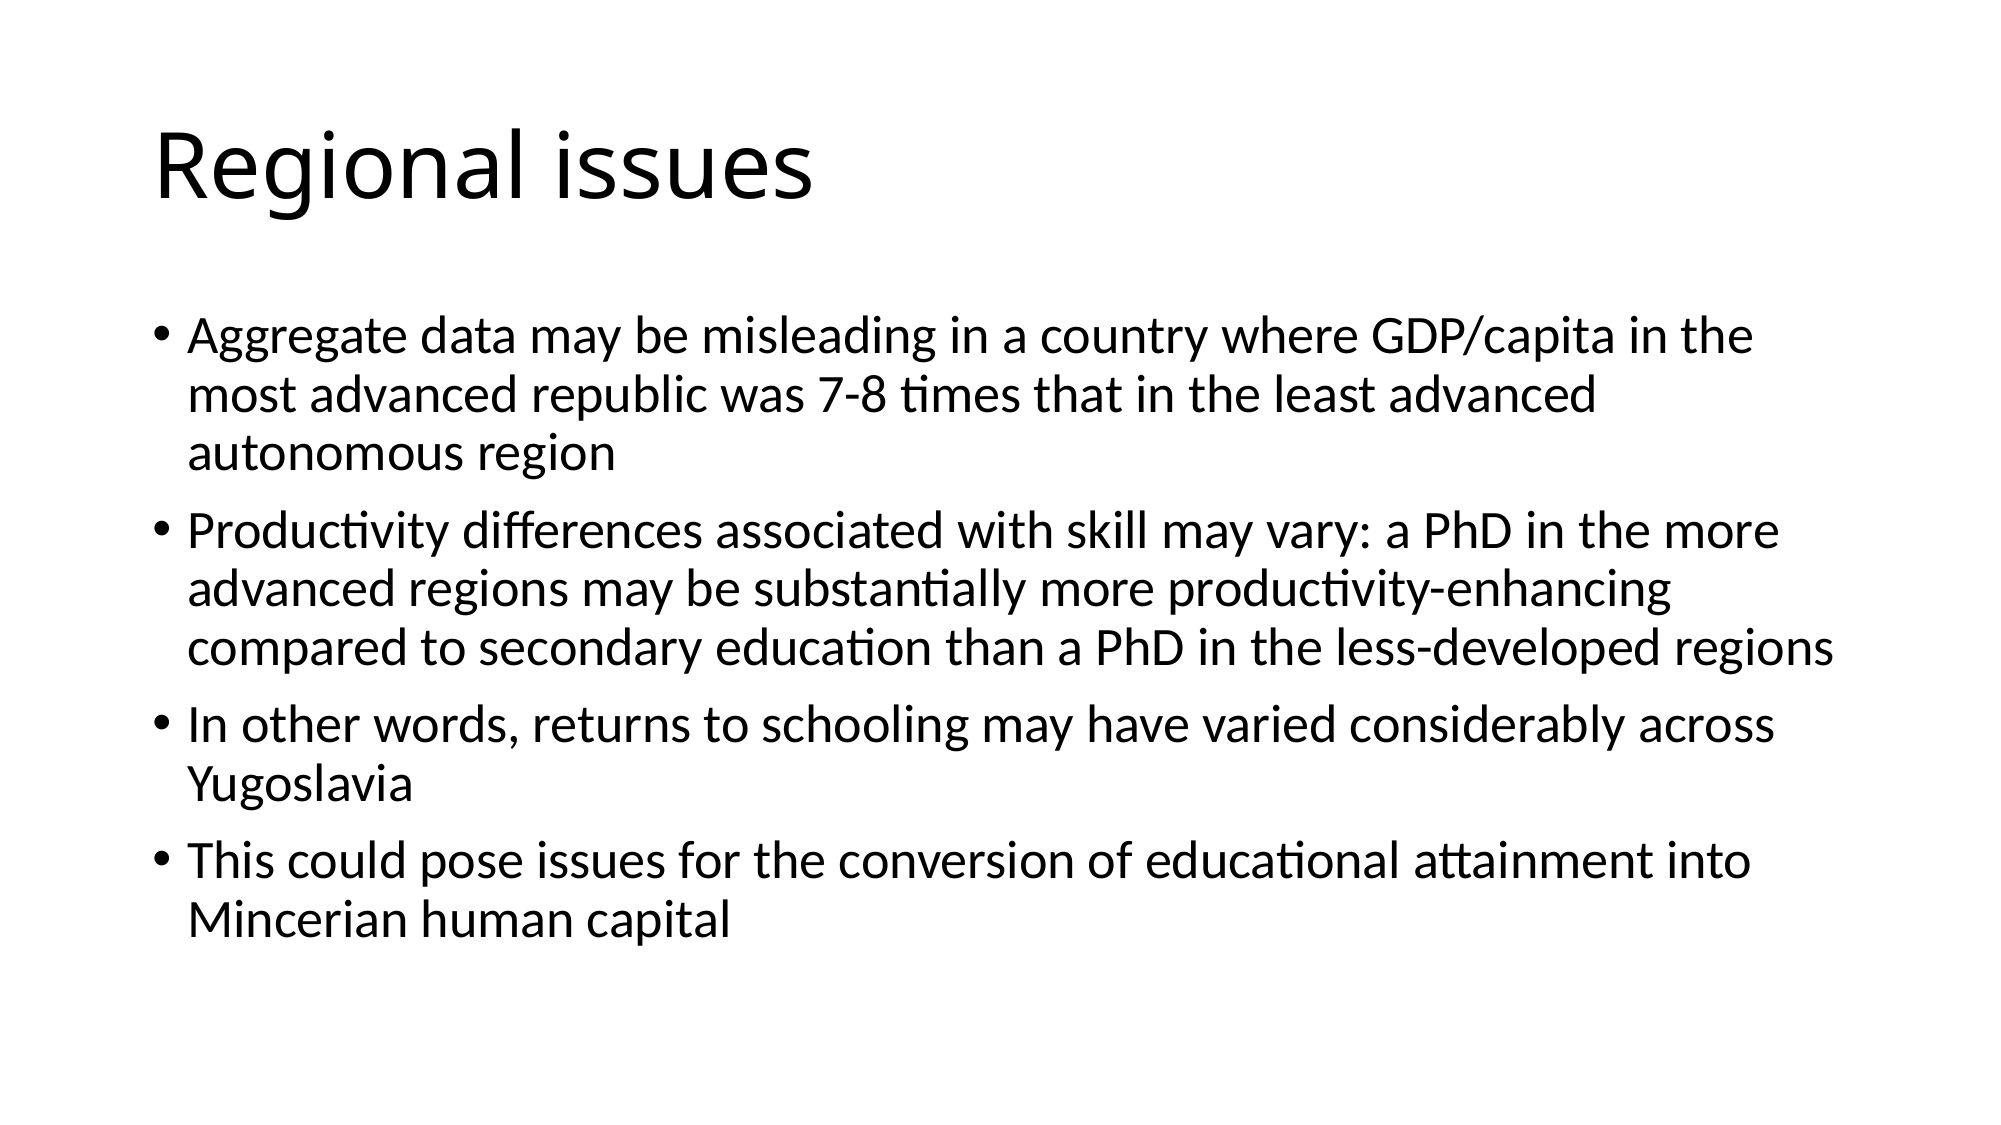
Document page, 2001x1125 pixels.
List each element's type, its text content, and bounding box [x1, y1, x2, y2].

title Regional issues [137, 59, 1863, 278]
list Aggregate data may be misleading in a country where GDP/capita in the most advanced republic was 7-8 times that in the least advanced autonomous region Productivity differences associated with skill may vary: a PhD in the more advanced regions may be substantially more productivity-enhancing compared to secondary education than a PhD in the less-developed regions In other words, returns to schooling may have varied considerably across Yugoslavia This could pose issues for the conversion of educational attainment into Mincerian human capital [137, 299, 1863, 1014]
